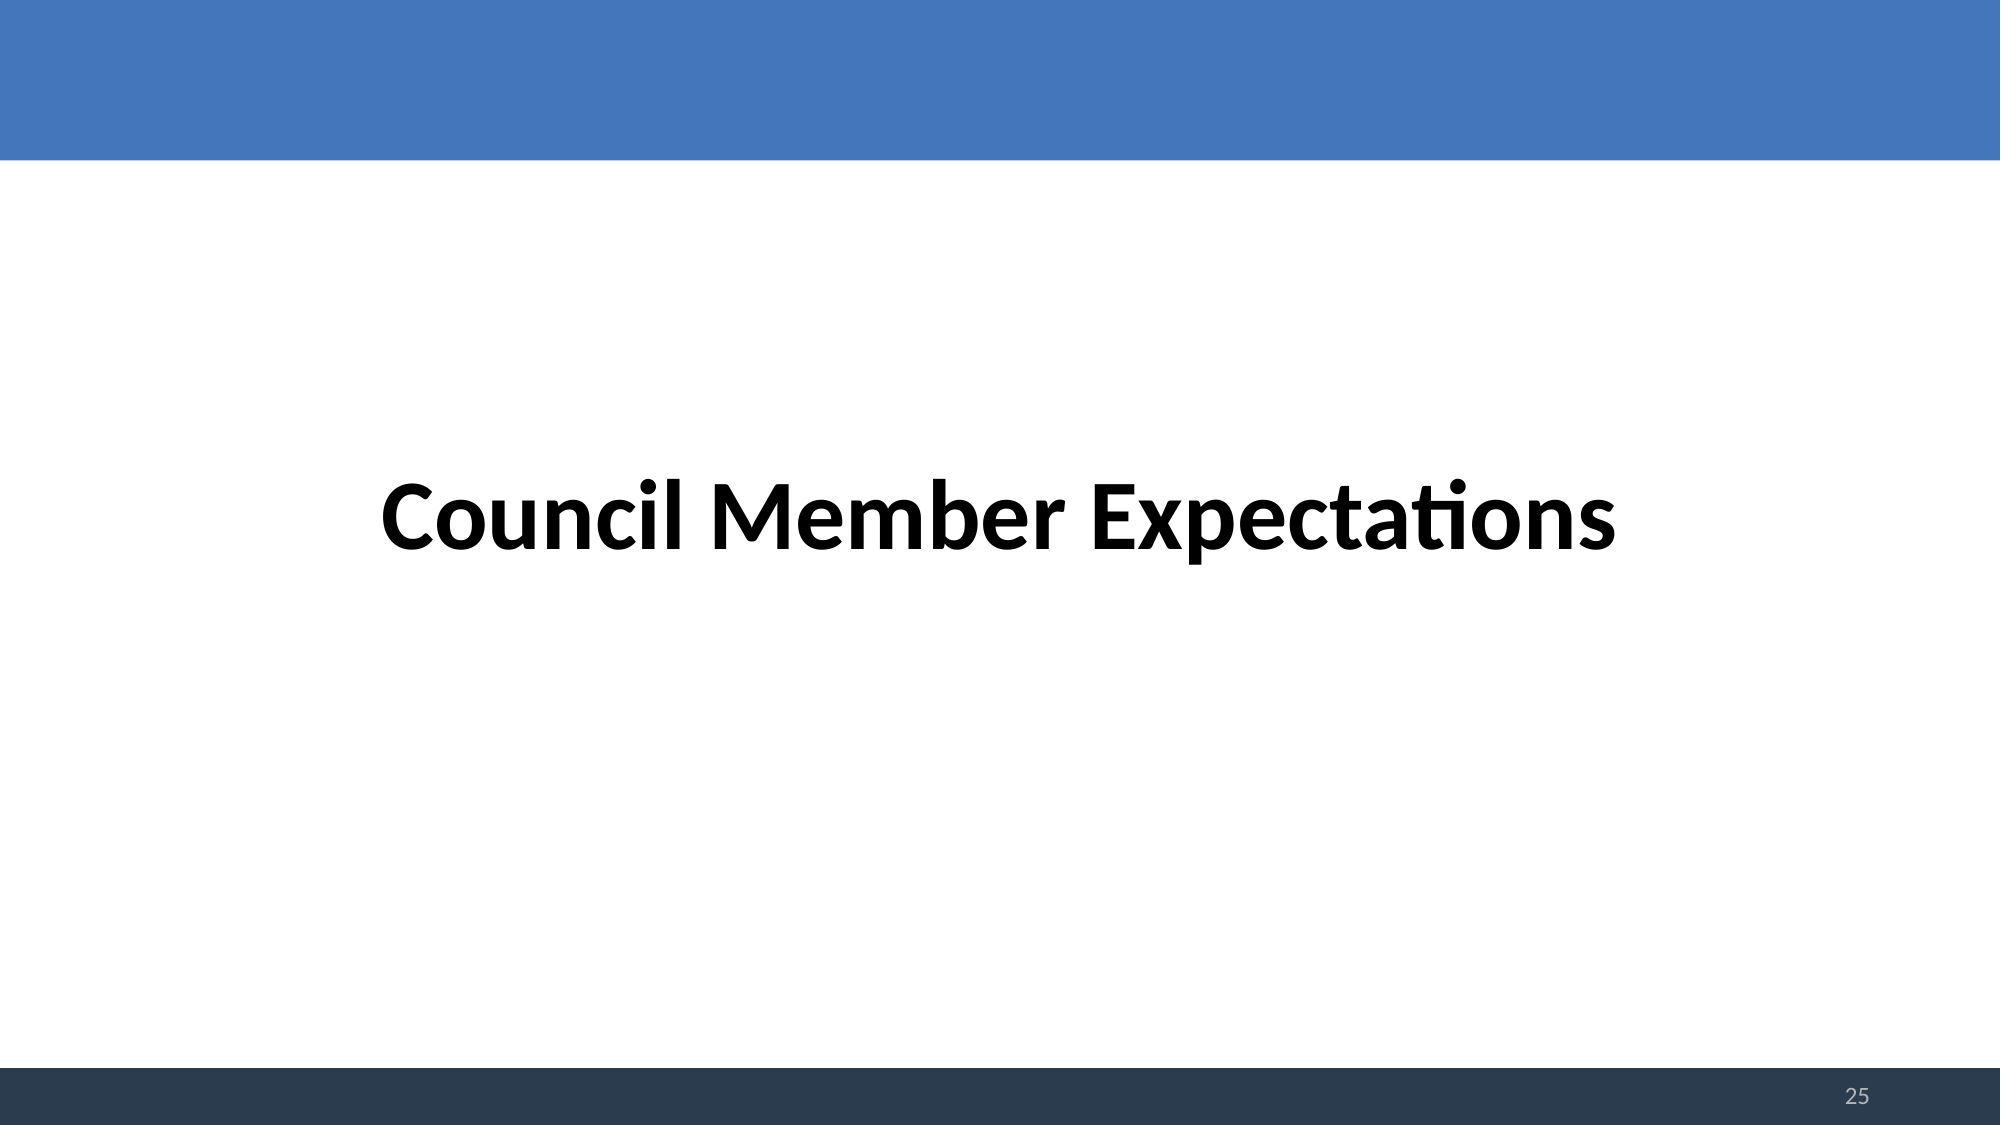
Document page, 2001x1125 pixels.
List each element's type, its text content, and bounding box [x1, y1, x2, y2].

list Council Member Expectations [99, 441, 1900, 684]
slide_number 25 [1436, 1065, 1886, 1125]
